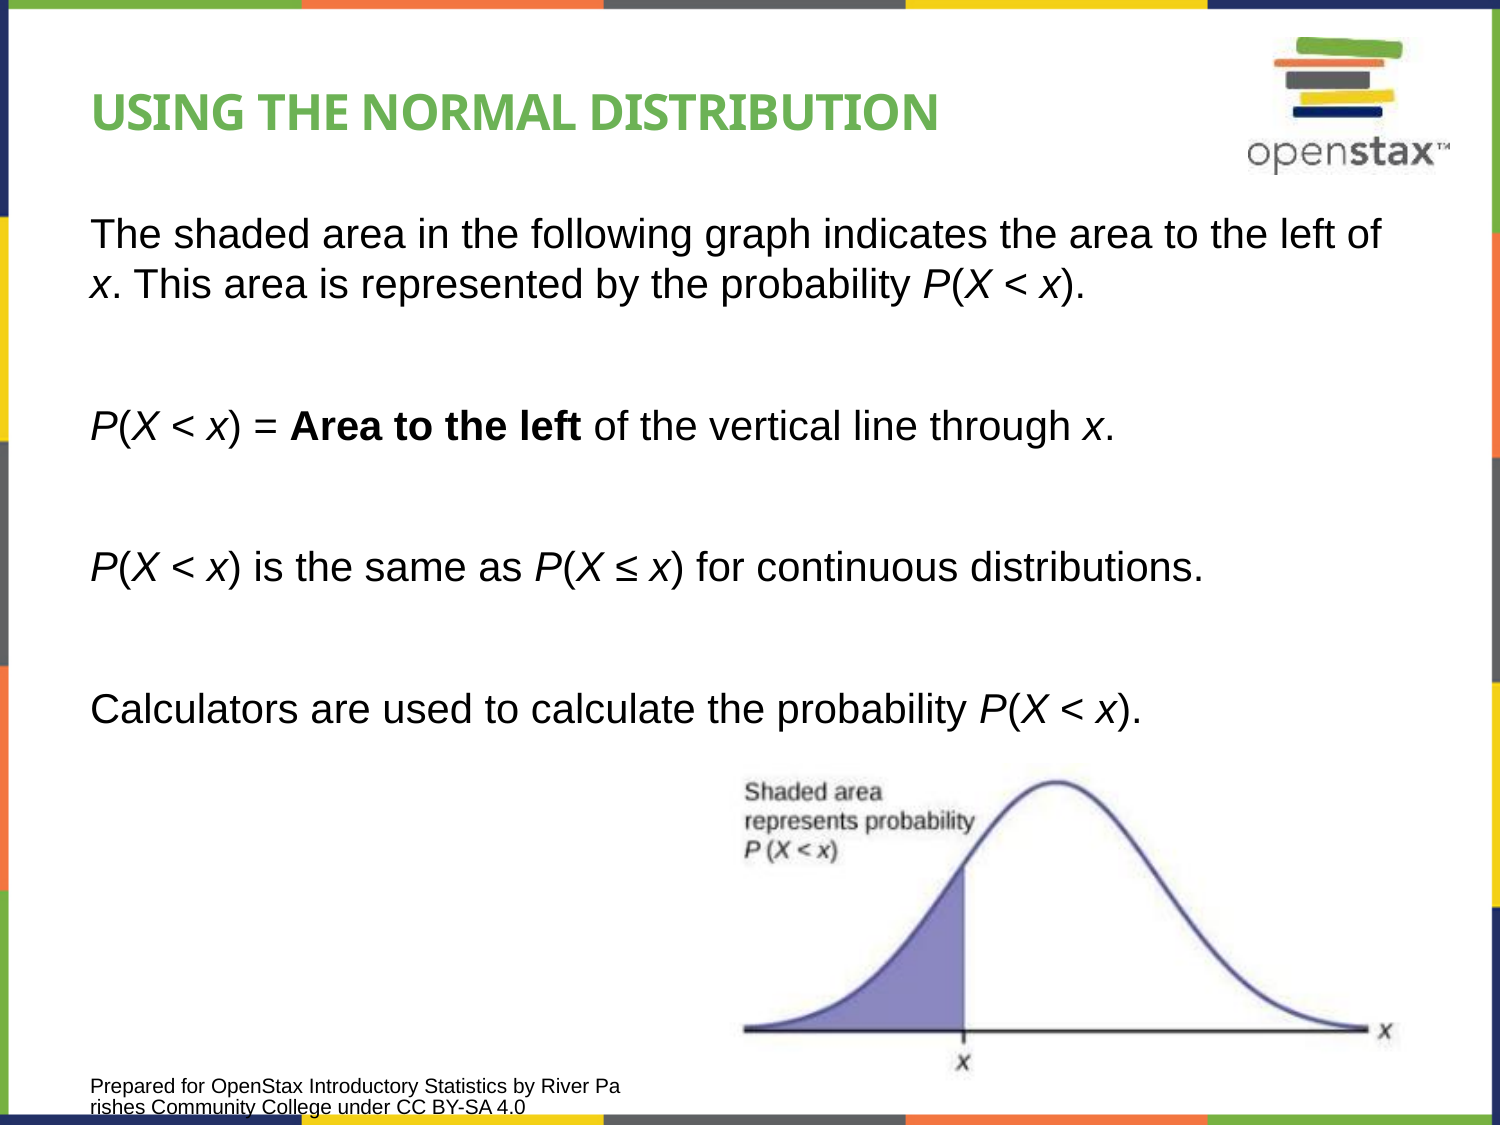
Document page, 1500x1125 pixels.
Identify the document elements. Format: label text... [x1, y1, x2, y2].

footer Prepared for OpenStax Introductory Statistics by River Parishes Community College under CC BY-SA 4.0 [75, 1065, 638, 1112]
title Using the Normal Distribution [75, 39, 1246, 148]
picture [0, 0, 1500, 1125]
list The shaded area in the following graph indicates the area to the left of x. This area is represented by the probability P(X < x). P(X < x) = Area to the left of the vertical line through x. P(X < x) is the same as P(X ≤ x) for continuous distributions. Calculators are used to calculate the probability P(X < x). [75, 199, 1398, 797]
